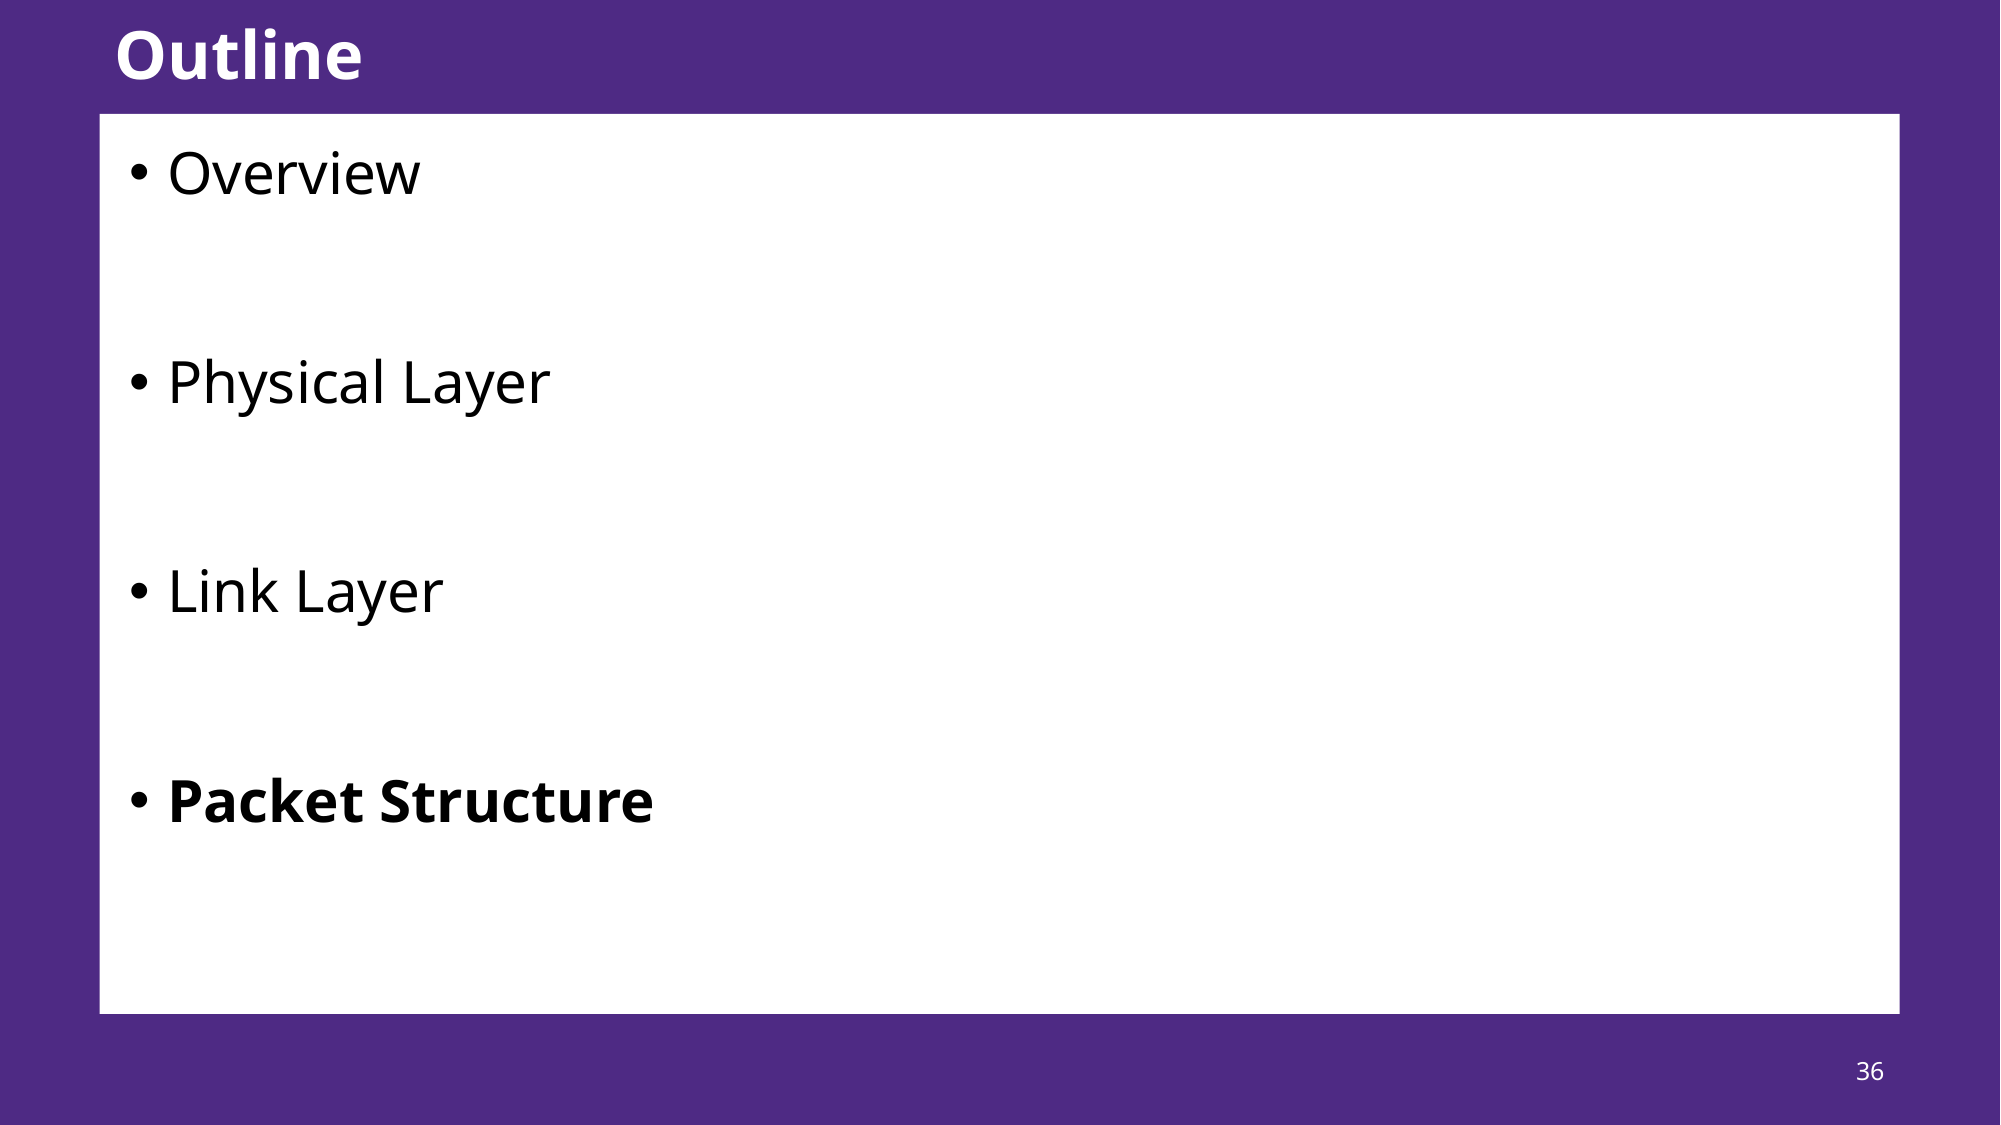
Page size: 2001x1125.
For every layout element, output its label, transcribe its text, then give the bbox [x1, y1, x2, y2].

list Overview Physical Layer Link Layer Packet Structure [99, 114, 1900, 1014]
title Outline [99, 1, 1900, 114]
slide_number 36 [1749, 1042, 1900, 1103]
